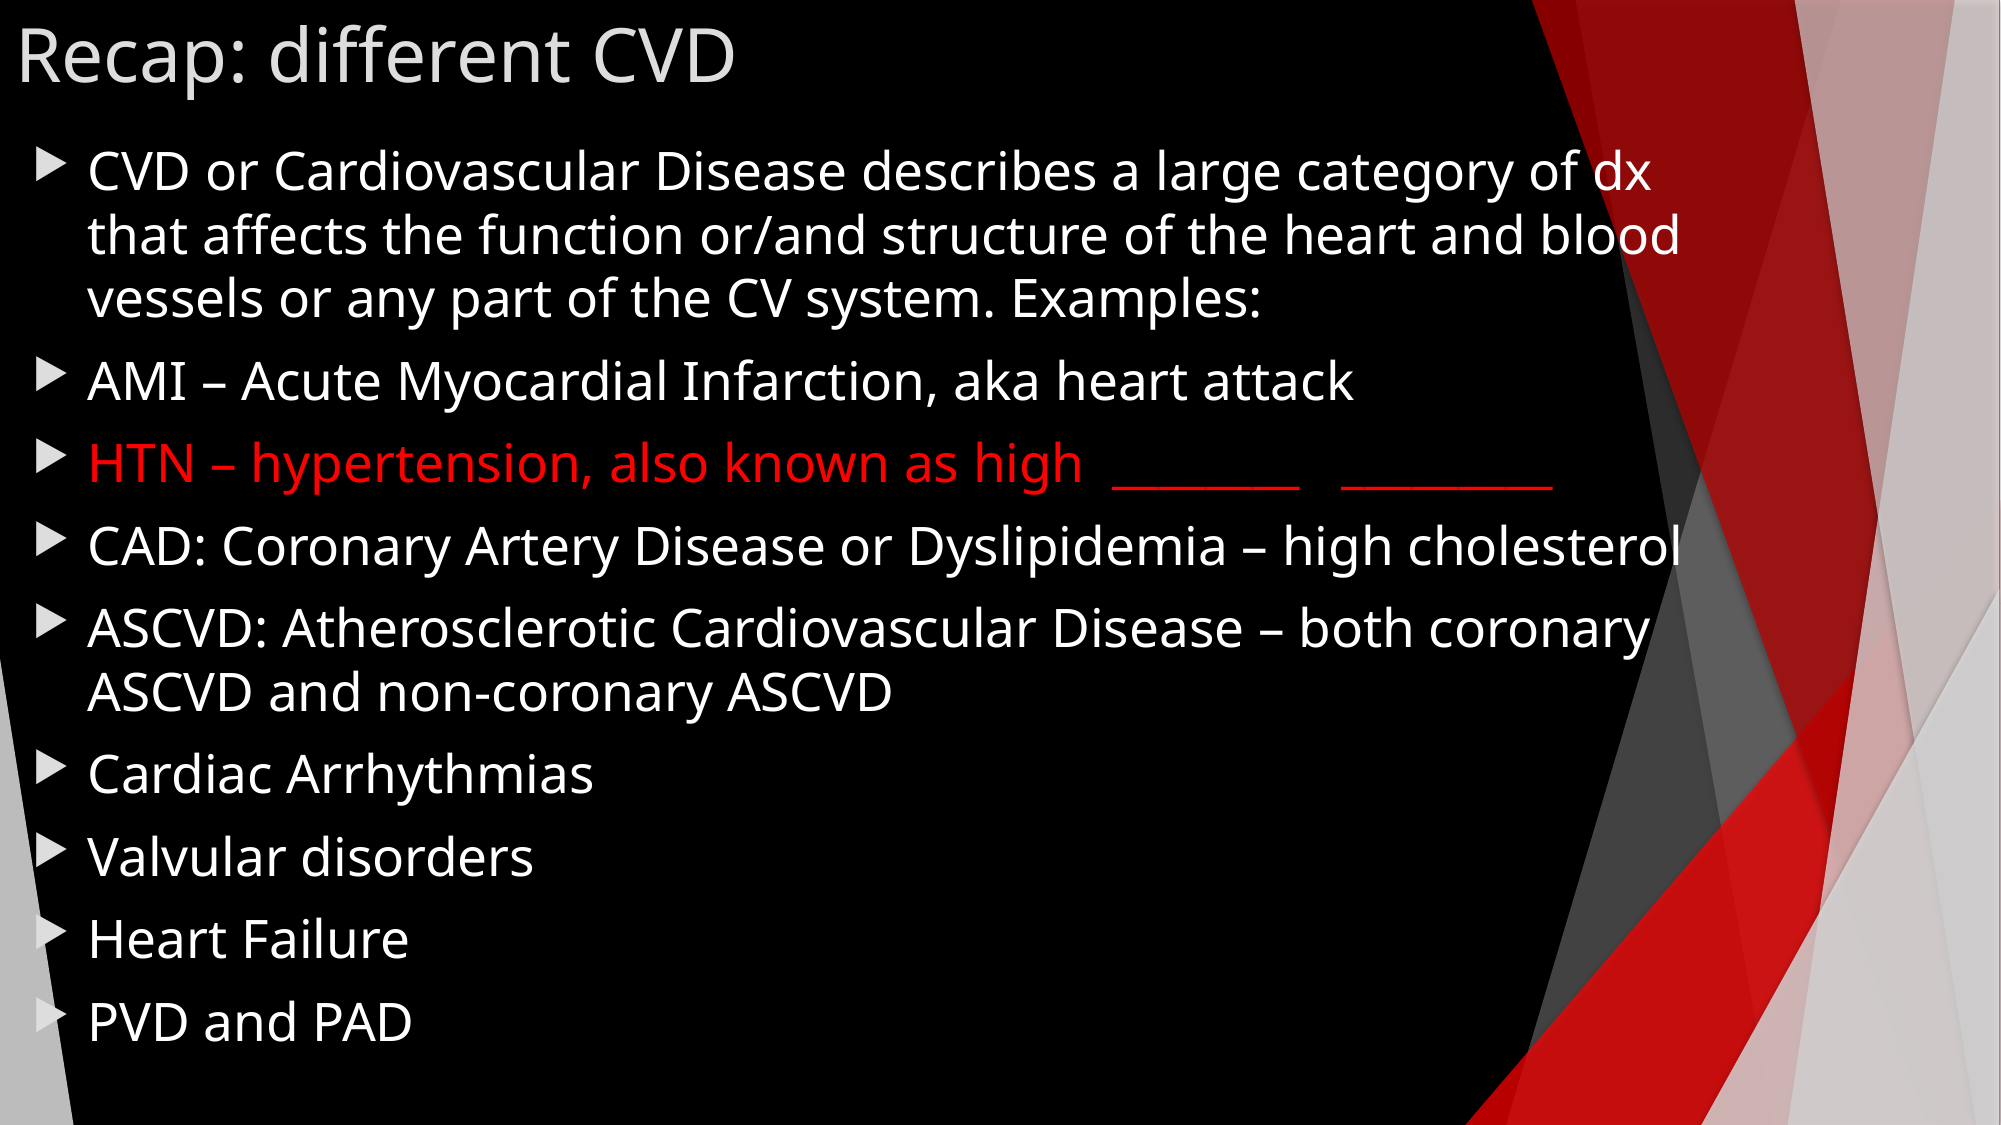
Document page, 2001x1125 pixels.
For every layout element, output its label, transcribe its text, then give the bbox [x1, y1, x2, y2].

list CVD or Cardiovascular Disease describes a large category of dx that affects the function or/and structure of the heart and blood vessels or any part of the CV system. Examples: AMI – Acute Myocardial Infarction, aka heart attack HTN – hypertension, also known as high ________ _________ CAD: Coronary Artery Disease or Dyslipidemia – high cholesterol ASCVD: Atherosclerotic Cardiovascular Disease – both coronary ASCVD and non-coronary ASCVD Cardiac Arrhythmias Valvular disorders Heart Failure PVD and PAD [17, 130, 1705, 1125]
title Recap: different CVD [0, 0, 1411, 217]
